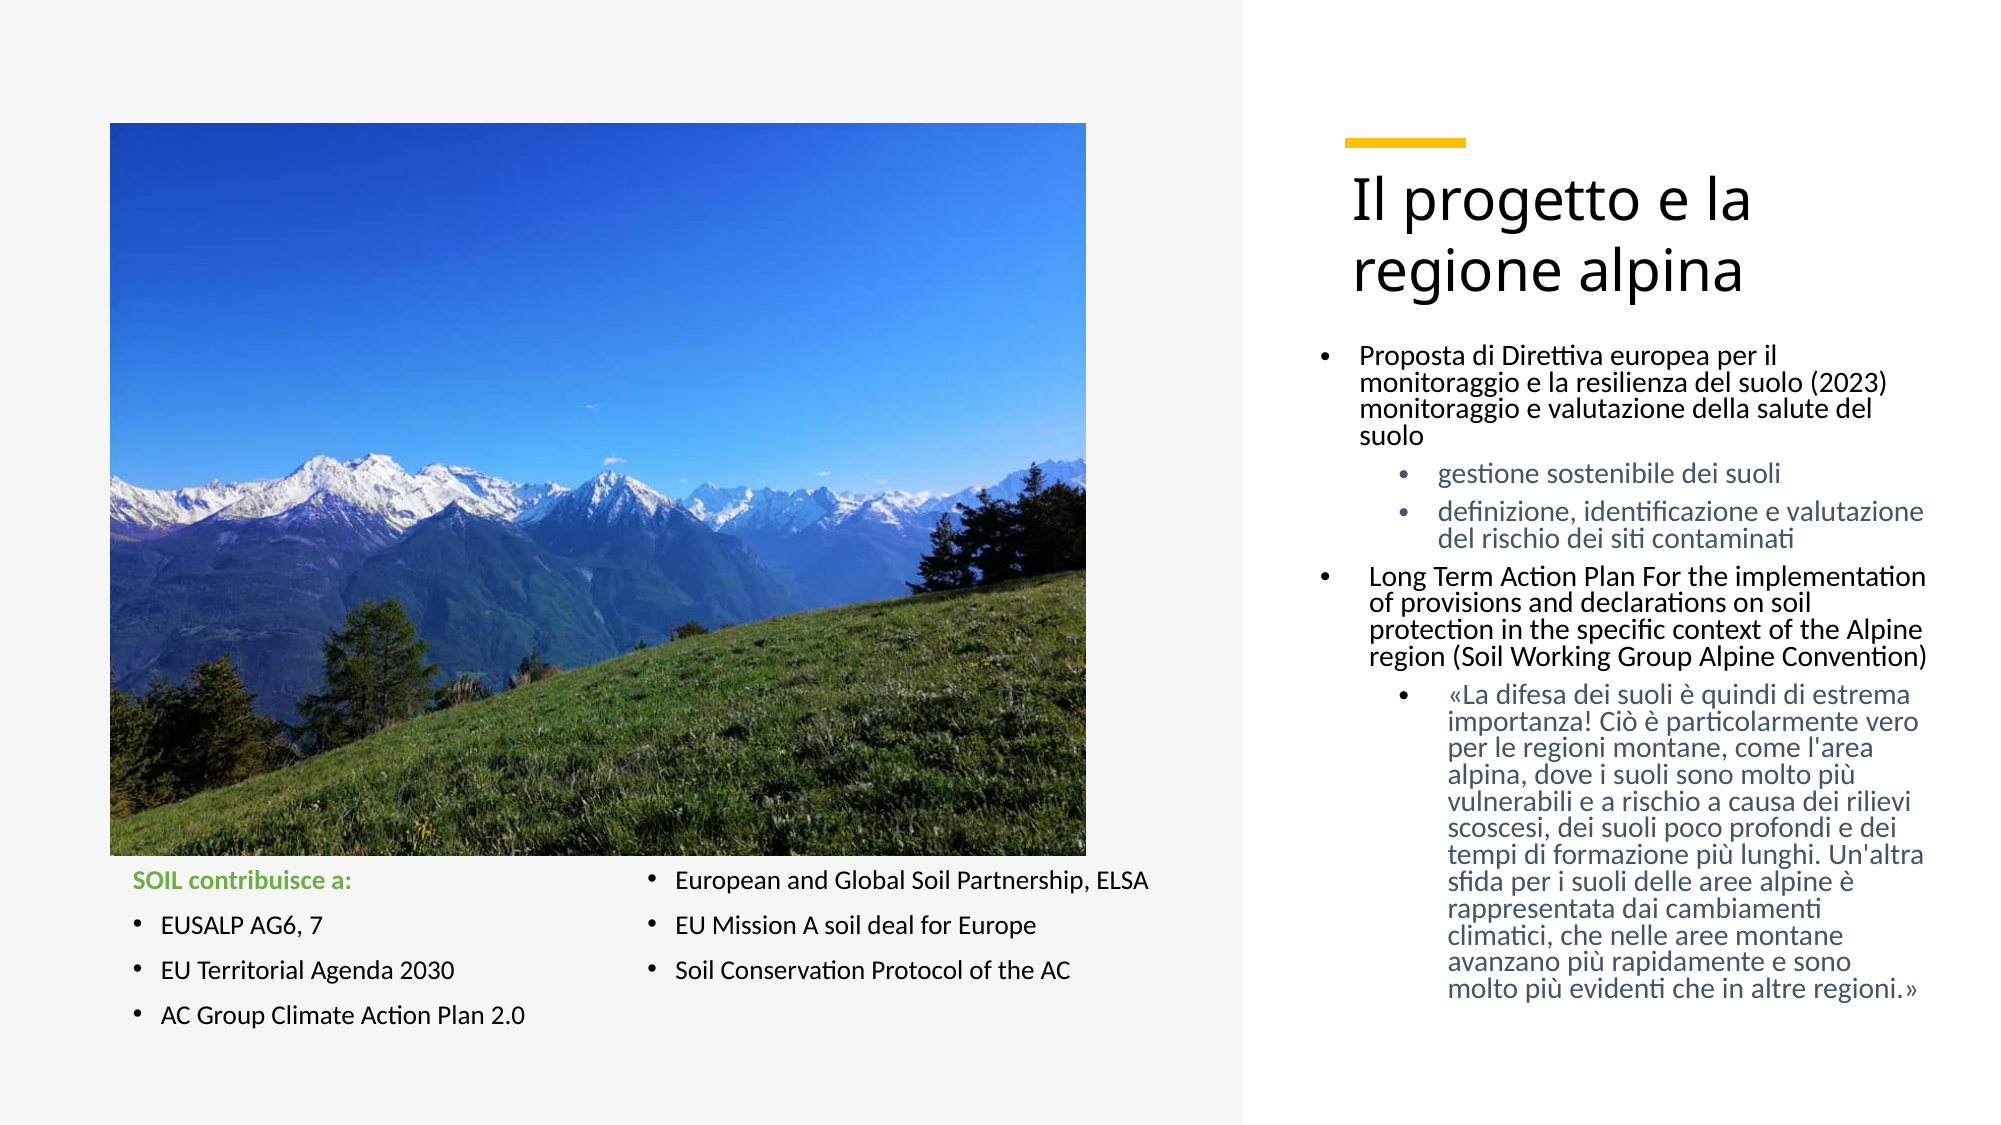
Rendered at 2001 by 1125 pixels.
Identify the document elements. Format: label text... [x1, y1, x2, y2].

text_box SOIL contribuisce a: EUSALP AG6, 7 EU Territorial Agenda 2030 AC Group Climate Action Plan 2.0 European and Global Soil Partnership, ELSA EU Mission A soil deal for Europe Soil Conservation Protocol of the AC [118, 855, 1177, 1125]
text_box Proposta di Direttiva europea per il monitoraggio e la resilienza del suolo (2023) monitoraggio e valutazione della salute del suolo gestione sostenibile dei suoli definizione, identificazione e valutazione del rischio dei siti contaminati Long Term Action Plan For the implementation of provisions and declarations on soil protection in the specific context of the Alpine region (Soil Working Group Alpine Convention) «La difesa dei suoli è quindi di estrema importanza! Ciò è particolarmente vero per le regioni montane, come l'area alpina, dove i suoli sono molto più vulnerabili e a rischio a causa dei rilievi scoscesi, dei suoli poco profondi e dei tempi di formazione più lunghi. Un'altra sfida per i suoli delle aree alpine è rappresentata dai cambiamenti climatici, che nelle aree montane avanzano più rapidamente e sono molto più evidenti che in altre regioni.» [1285, 336, 1944, 1021]
text_box Il progetto e la regione alpina [1337, 156, 1901, 336]
text_box [0, 0, 1244, 1125]
picture [110, 123, 1086, 856]
